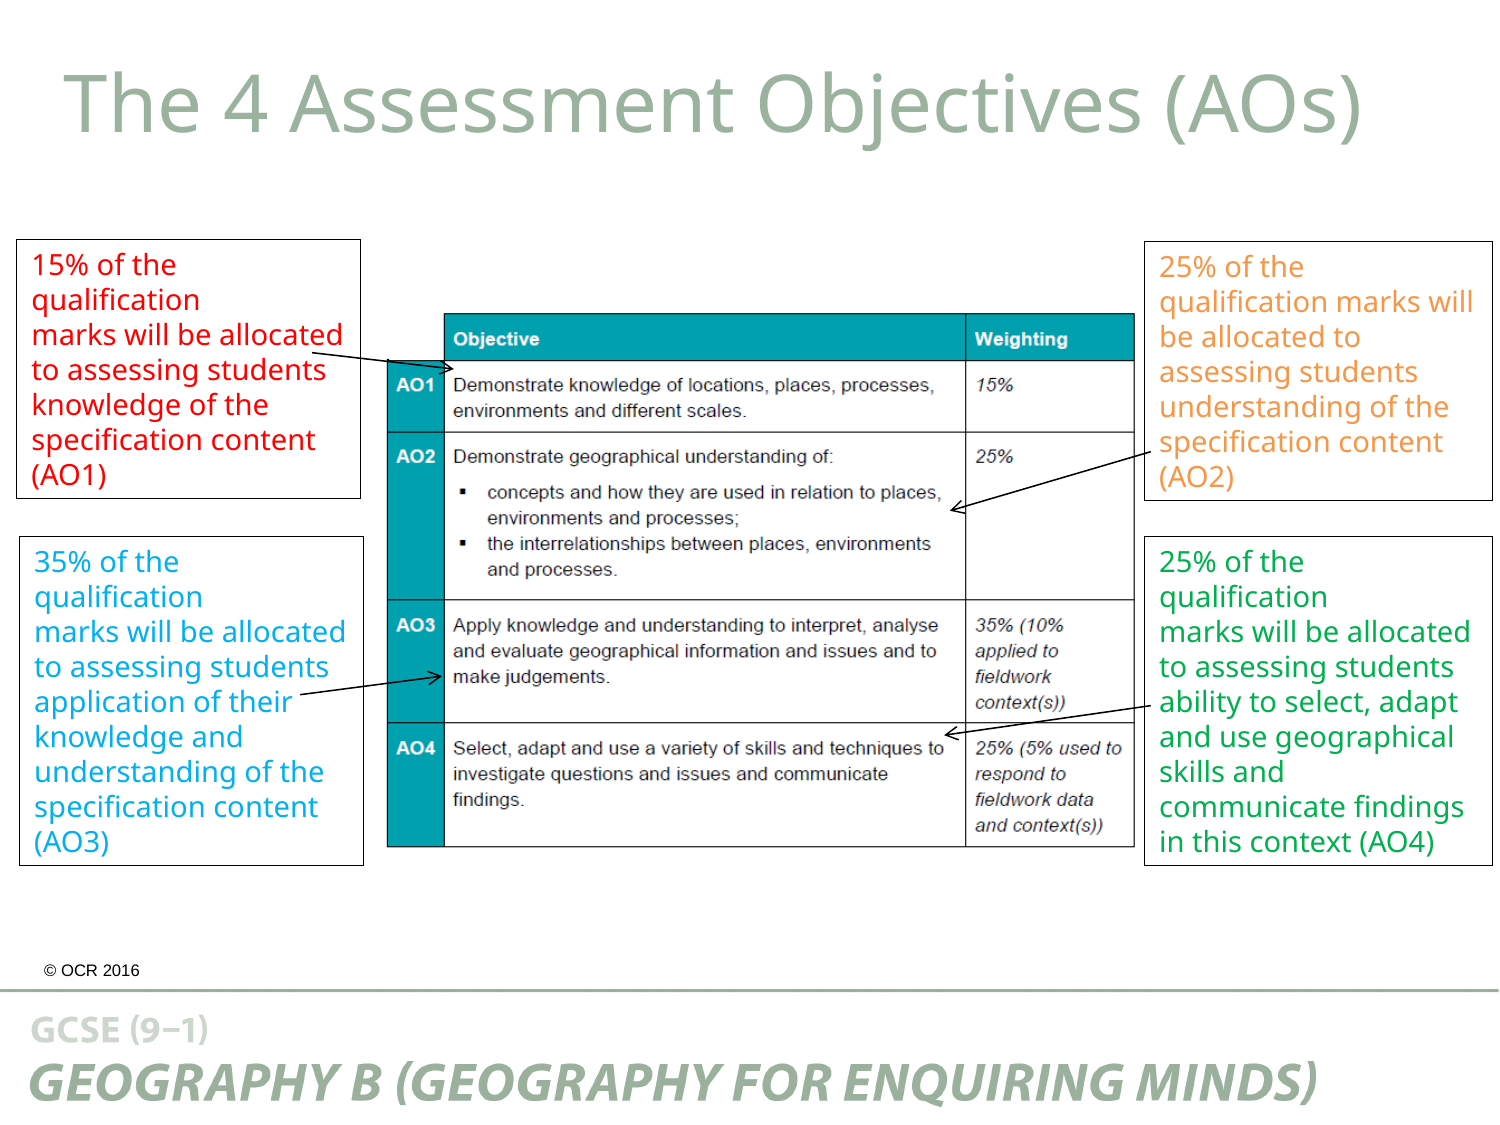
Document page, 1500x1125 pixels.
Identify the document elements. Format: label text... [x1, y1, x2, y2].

text_box 15% of the qualification marks will be allocated to assessing students knowledge of the specification content (AO1) [16, 239, 361, 499]
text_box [949, 451, 1151, 511]
picture [359, 301, 1165, 863]
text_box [299, 675, 443, 695]
title The 4 Assessment Objectives (AOs) [0, 43, 1428, 157]
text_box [943, 705, 1151, 736]
text_box 35% of the qualification marks will be allocated to assessing students application of their knowledge and understanding of the specification content (AO3) [19, 536, 355, 866]
picture [0, 989, 1499, 1125]
text_box 25% of the qualification marks will be allocated to assessing students ability to select, adapt and use geographical skills and communicate findings in this context (AO4) [1169, 536, 1493, 866]
text_box 25% of the qualification marks will be allocated to assessing students understanding of the specification content (AO2) [1144, 241, 1493, 501]
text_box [311, 352, 454, 370]
